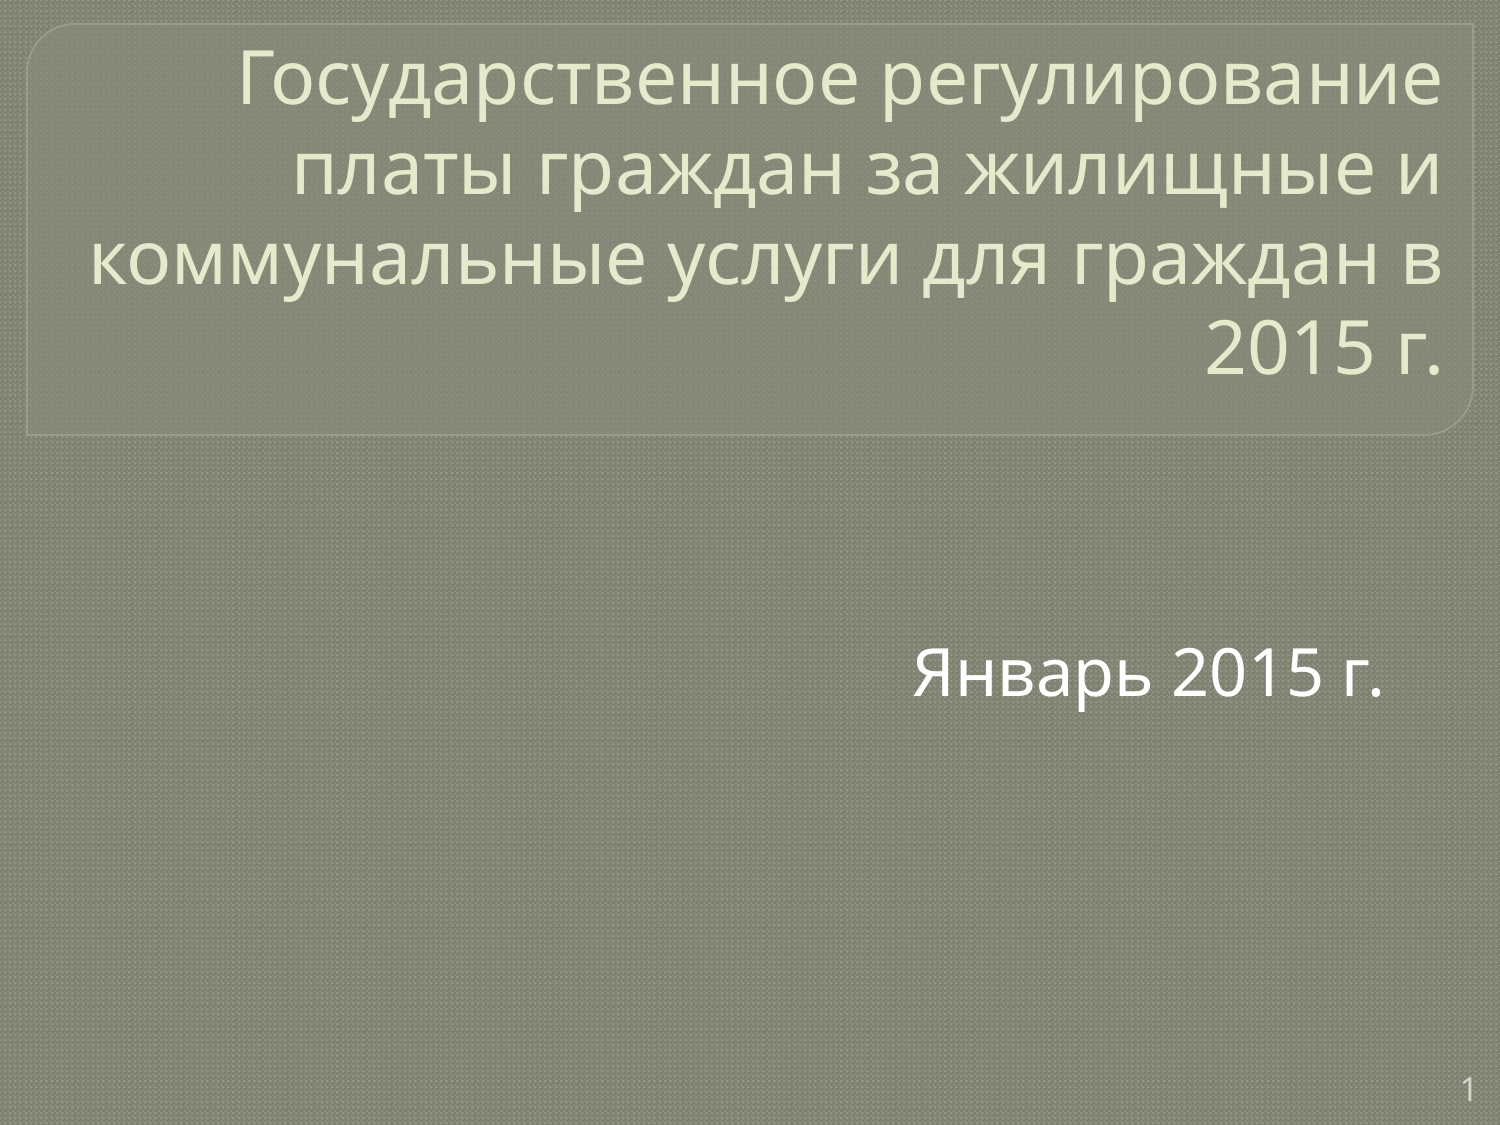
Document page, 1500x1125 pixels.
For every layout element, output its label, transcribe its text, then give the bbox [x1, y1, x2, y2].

title Государственное регулирование платы граждан за жилищные и коммунальные услуги для граждан в 2015 г. [47, 7, 1483, 398]
subtitle Январь 2015 г. [350, 462, 1427, 750]
slide_number 1 [1417, 1067, 1494, 1113]
